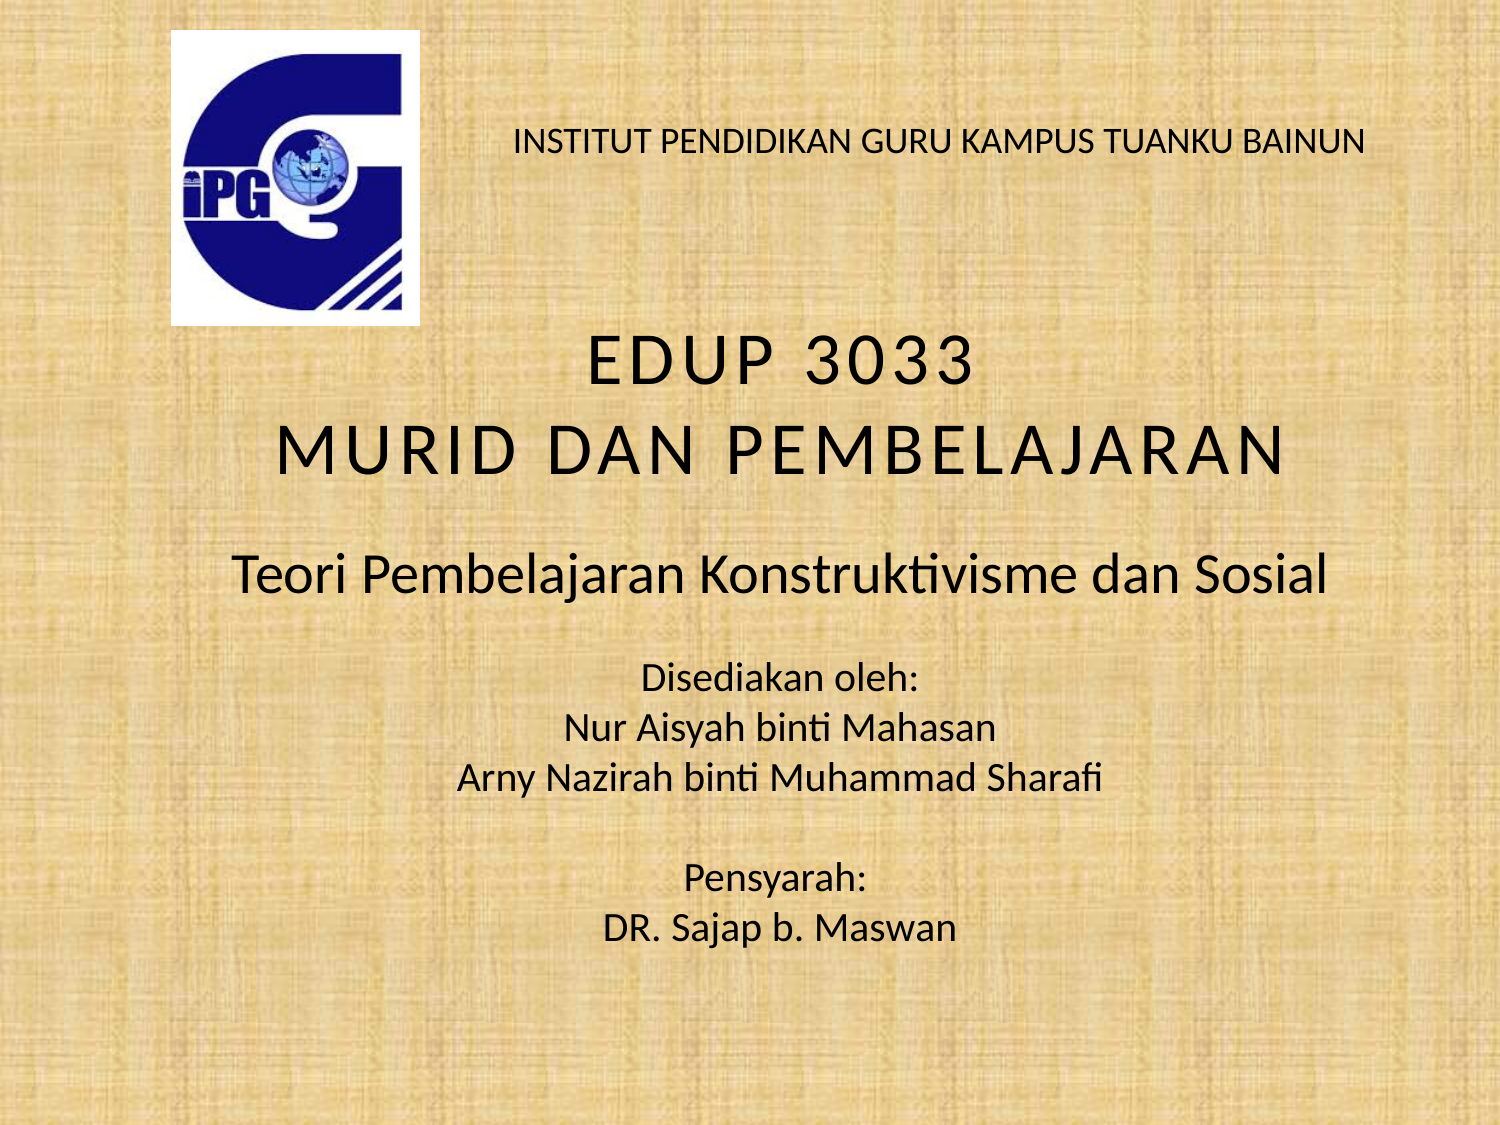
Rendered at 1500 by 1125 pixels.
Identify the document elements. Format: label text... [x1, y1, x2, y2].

title INSTITUT PENDIDIKAN GURU KAMPUS TUANKU BAINUN [454, 45, 1425, 233]
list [170, 30, 420, 327]
picture [0, 0, 1500, 1125]
text_box EDUP 3033 MURID DAN PEMBELAJARAN Teori Pembelajaran Konstruktivisme dan Sosial Disediakan oleh: Nur Aisyah binti Mahasan Arny Nazirah binti Muhammad Sharafi Pensyarah: DR. Sajap b. Maswan [195, 302, 1366, 958]
